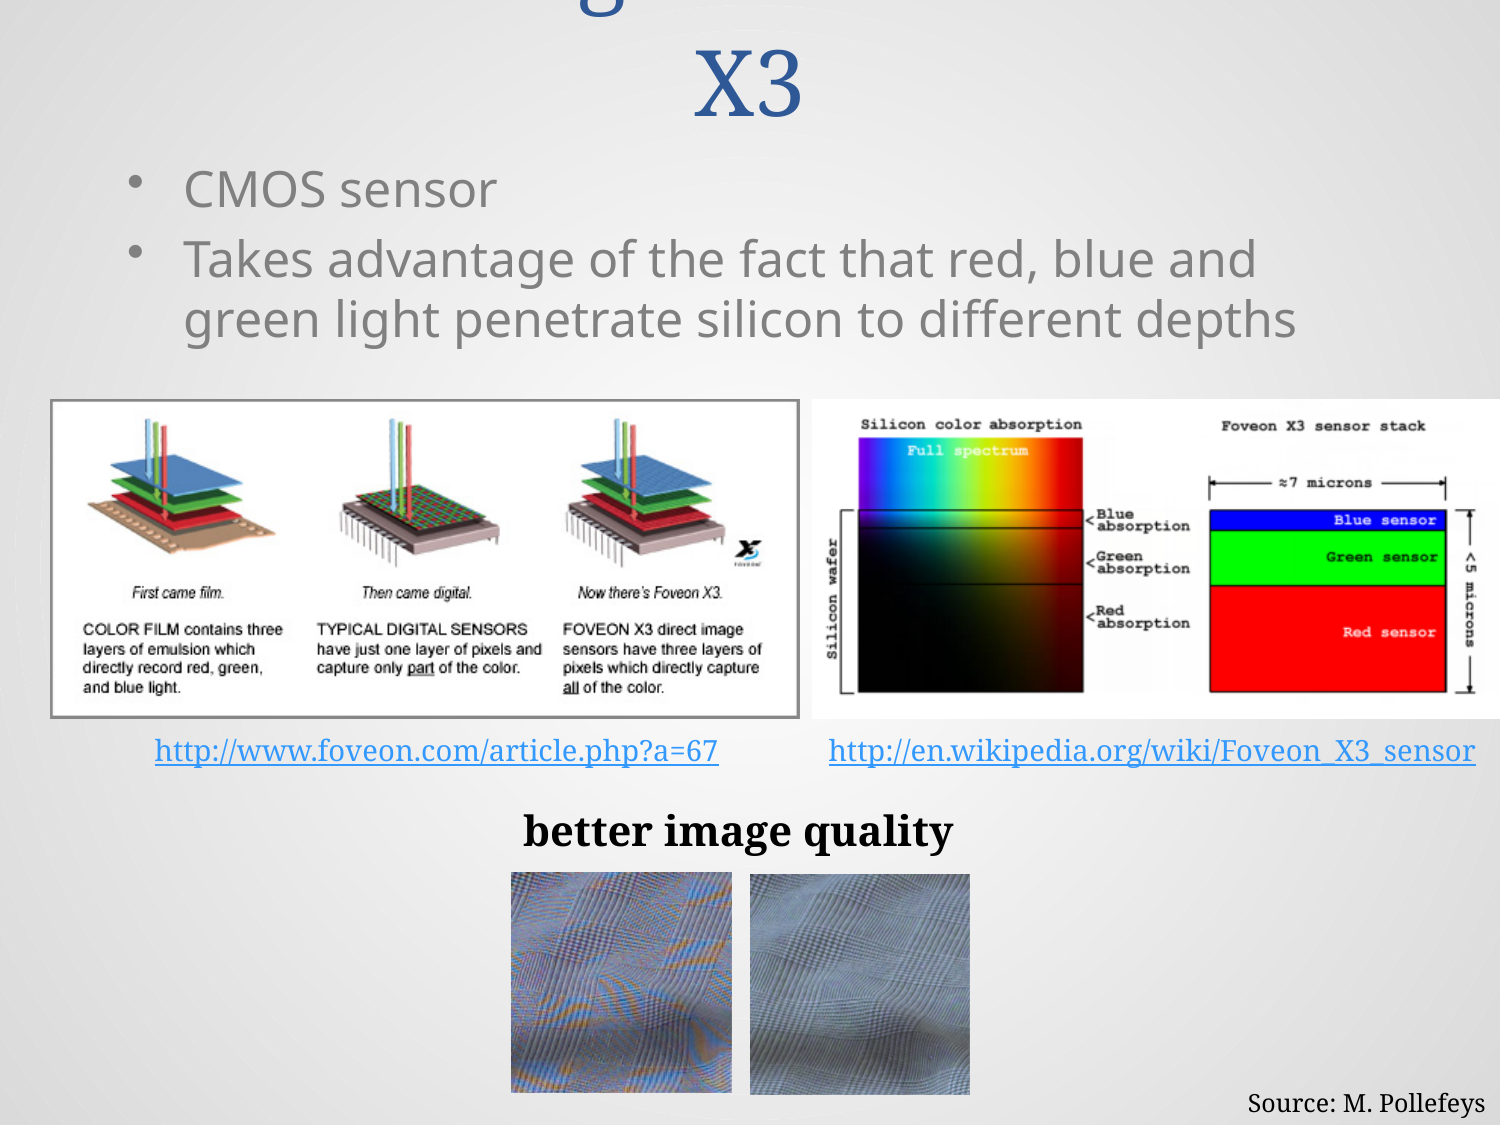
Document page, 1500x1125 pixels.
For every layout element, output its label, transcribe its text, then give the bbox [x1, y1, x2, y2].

text_box http://www.foveon.com/article.php?a=67 [139, 727, 734, 780]
text_box better image quality [508, 797, 969, 863]
picture [511, 872, 732, 1093]
picture [749, 874, 970, 1095]
picture [812, 399, 1500, 720]
title Color sensing in camera: Foveon X3 [0, 3, 1500, 142]
picture [49, 399, 801, 719]
text_box http://en.wikipedia.org/wiki/Foveon_X3_sensor [813, 727, 1492, 780]
list CMOS sensor Takes advantage of the fact that red, blue and green light penetrate silicon to different depths [112, 149, 1388, 375]
text_box Source: M. Pollefeys [1233, 1079, 1500, 1125]
